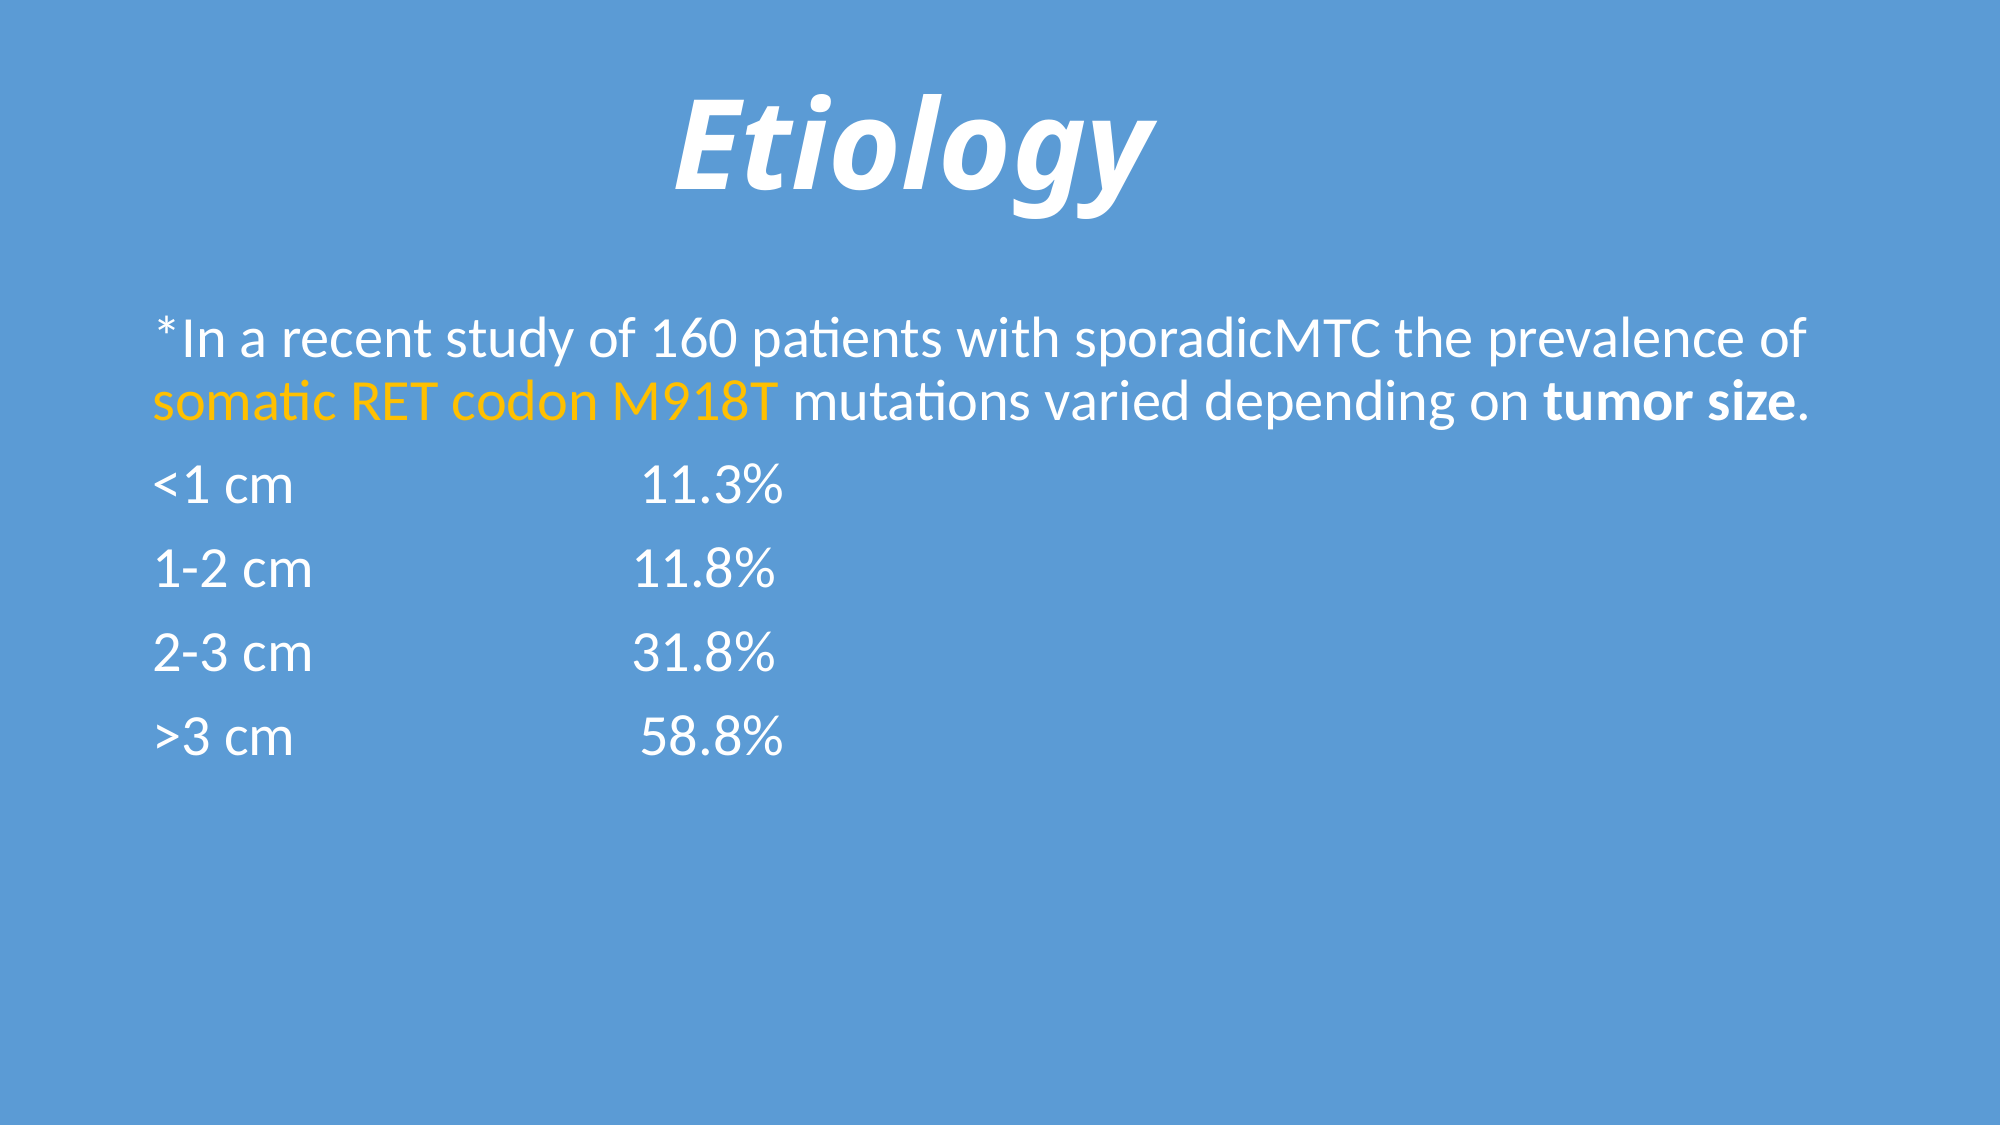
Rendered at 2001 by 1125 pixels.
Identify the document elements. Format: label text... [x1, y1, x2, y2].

title Etiology [49, 40, 1775, 259]
list *In a recent study of 160 patients with sporadicMTC the prevalence of somatic RET codon M918T mutations varied depending on tumor size. <1 cm 11.3% 1-2 cm 11.8% 2-3 cm 31.8% >3 cm 58.8% [137, 299, 1863, 1014]
